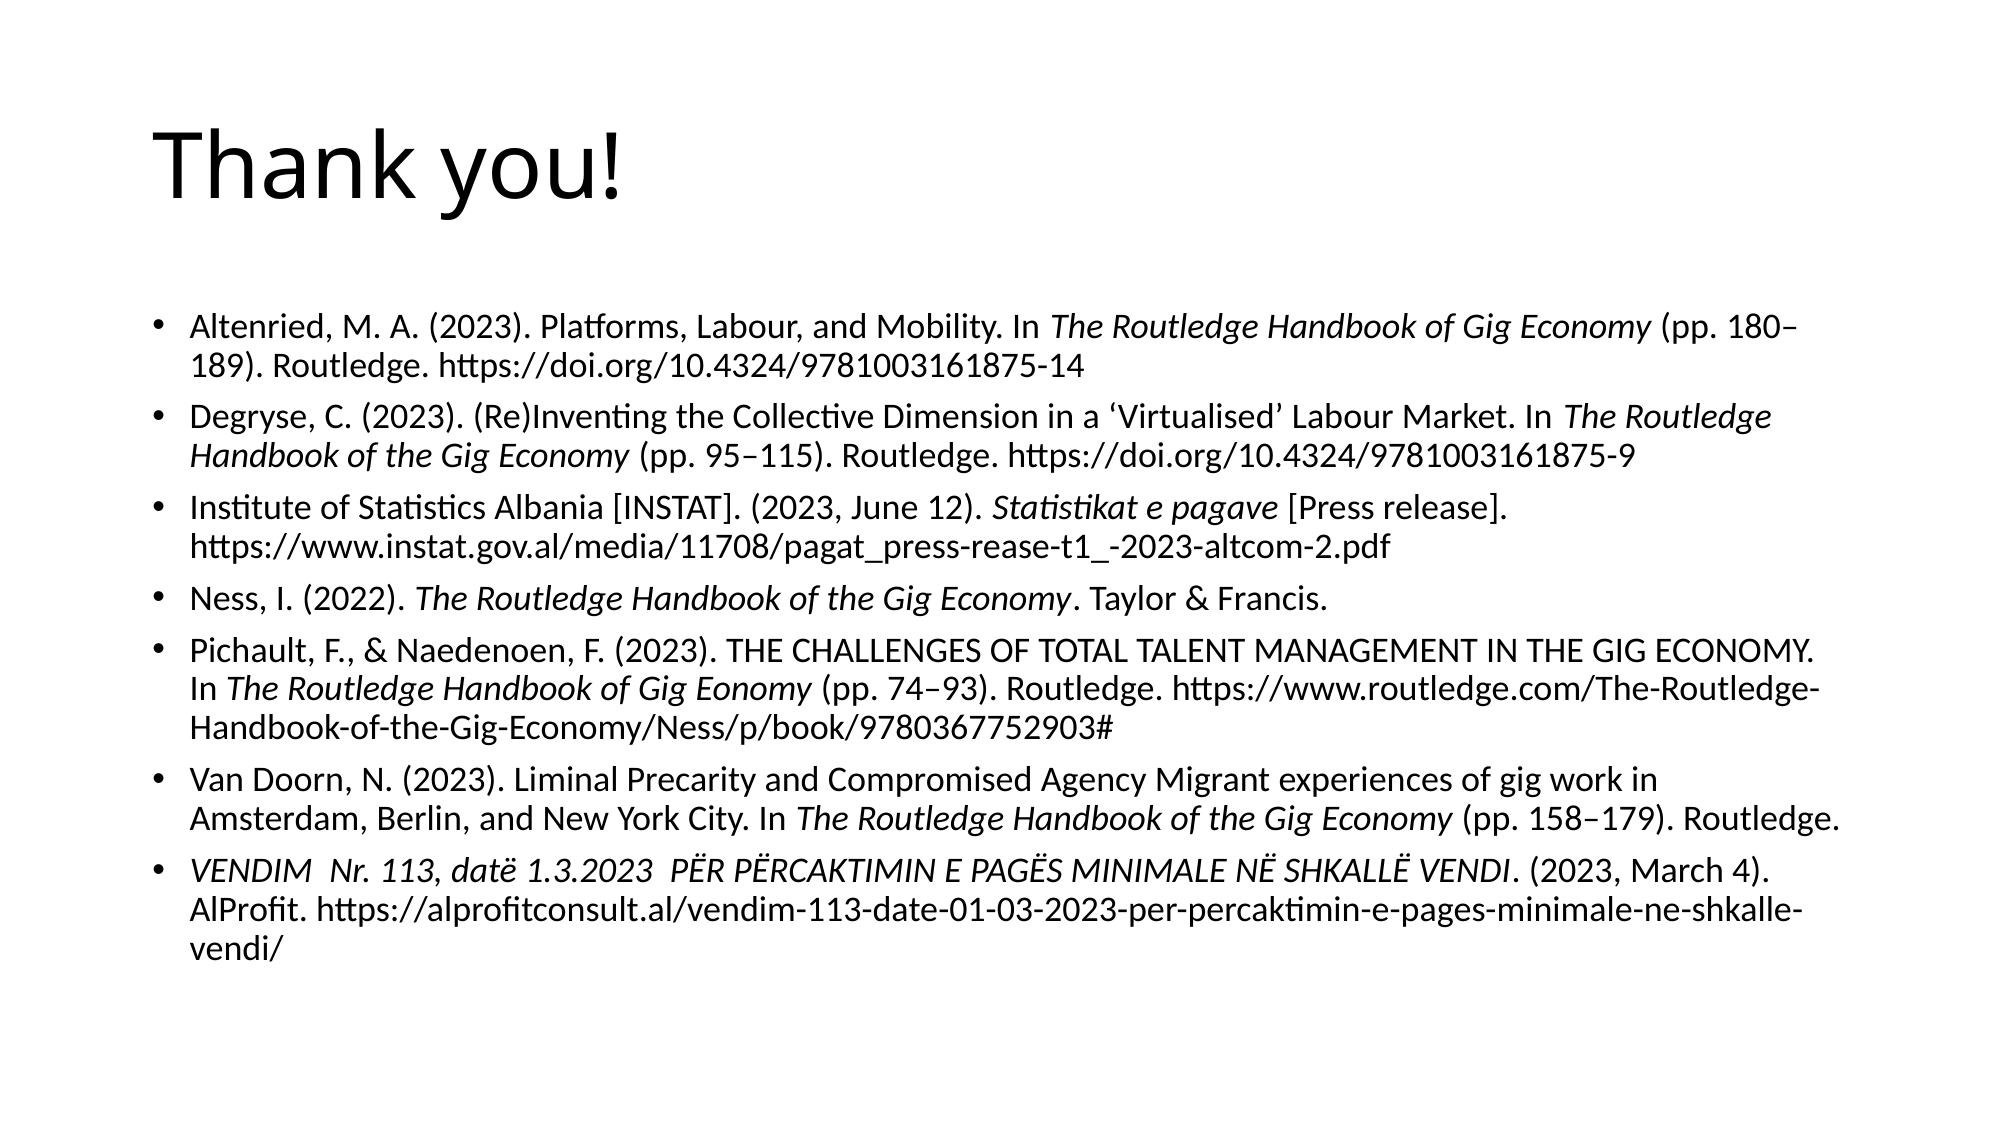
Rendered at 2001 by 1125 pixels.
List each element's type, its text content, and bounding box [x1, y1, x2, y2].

list Altenried, M. A. (2023). Platforms, Labour, and Mobility. In The Routledge Handbook of Gig Economy (pp. 180–189). Routledge. https://doi.org/10.4324/9781003161875-14 Degryse, C. (2023). (Re)Inventing the Collective Dimension in a ‘Virtualised’ Labour Market. In The Routledge Handbook of the Gig Economy (pp. 95–115). Routledge. https://doi.org/10.4324/9781003161875-9 Institute of Statistics Albania [INSTAT]. (2023, June 12). Statistikat e pagave [Press release]. https://www.instat.gov.al/media/11708/pagat_press-rease-t1_-2023-altcom-2.pdf Ness, I. (2022). The Routledge Handbook of the Gig Economy. Taylor & Francis. Pichault, F., & Naedenoen, F. (2023). THE CHALLENGES OF TOTAL TALENT MANAGEMENT IN THE GIG ECONOMY. In The Routledge Handbook of Gig Eonomy (pp. 74–93). Routledge. https://www.routledge.com/The-Routledge-Handbook-of-the-Gig-Economy/Ness/p/book/9780367752903# Van Doorn, N. (2023). Liminal Precarity and Compromised Agency Migrant experiences of gig work in Amsterdam, Berlin, and New York City. In The Routledge Handbook of the Gig Economy (pp. 158–179). Routledge. VENDIM Nr. 113, datë 1.3.2023 PËR PËRCAKTIMIN E PAGËS MINIMALE NË SHKALLË VENDI. (2023, March 4). AlProfit. https://alprofitconsult.al/vendim-113-date-01-03-2023-per-percaktimin-e-pages-minimale-ne-shkalle-vendi/ [137, 299, 1863, 1014]
title Thank you! [137, 59, 1863, 278]
